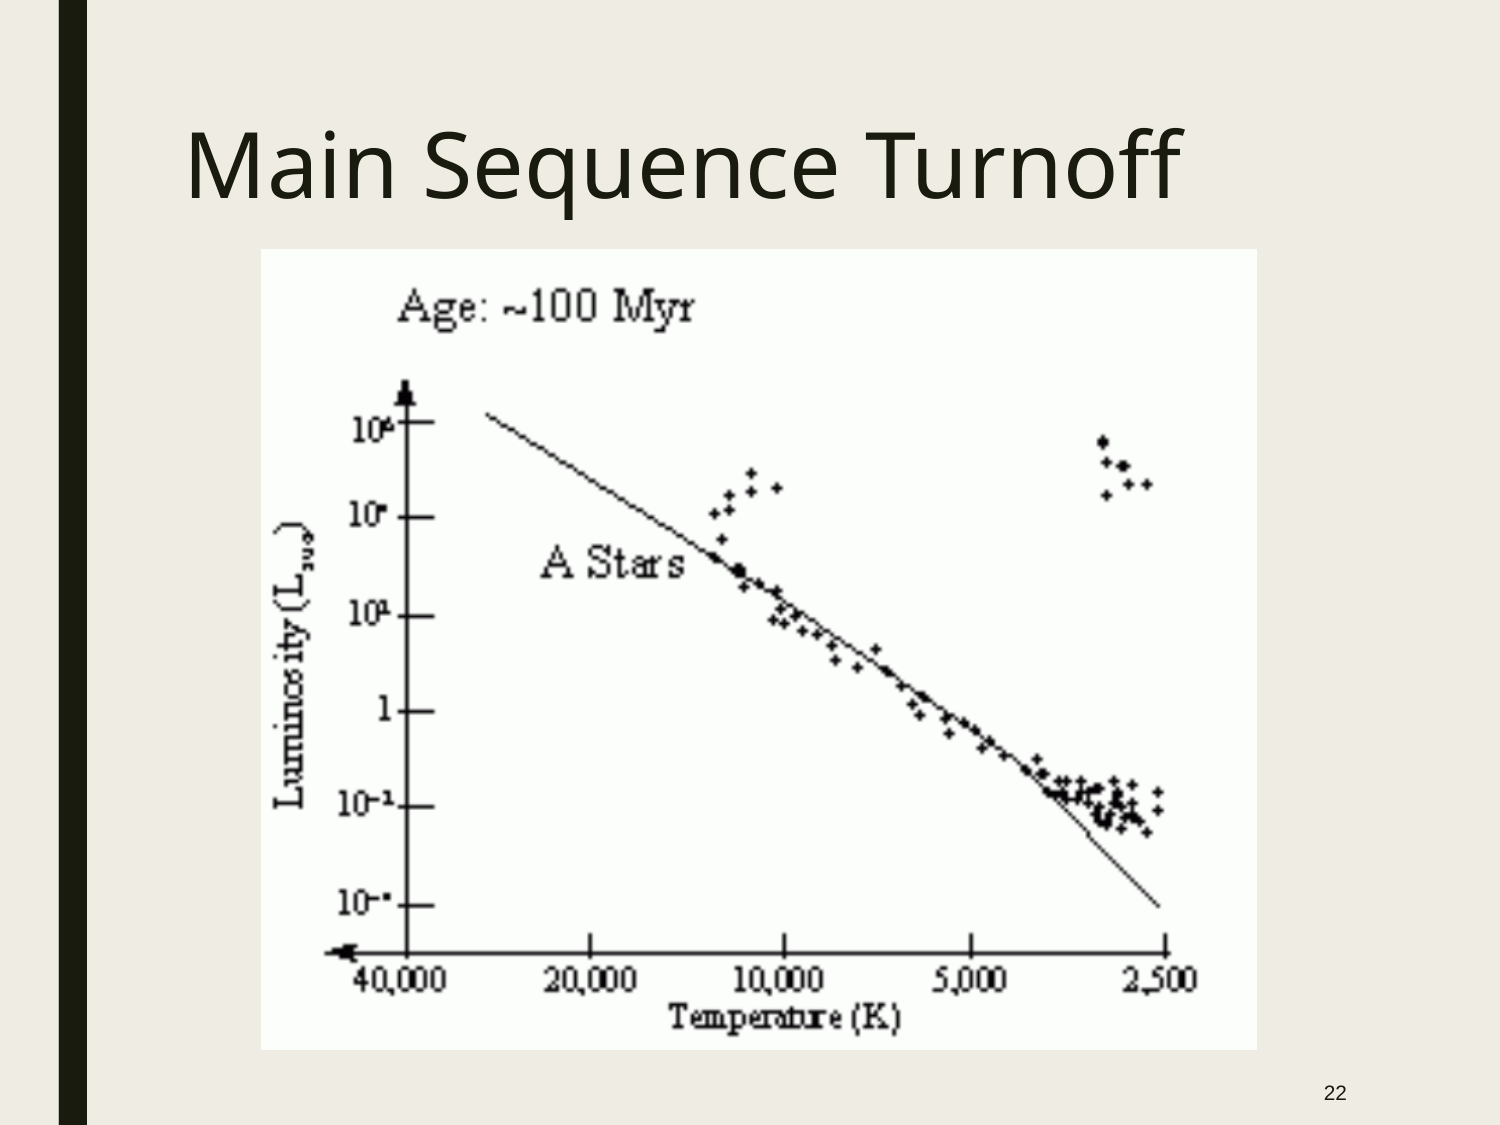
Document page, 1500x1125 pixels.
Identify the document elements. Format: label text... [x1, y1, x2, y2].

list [261, 249, 1257, 1050]
title Main Sequence Turnoff [168, 112, 1351, 233]
slide_number 22 [1165, 1058, 1362, 1125]
